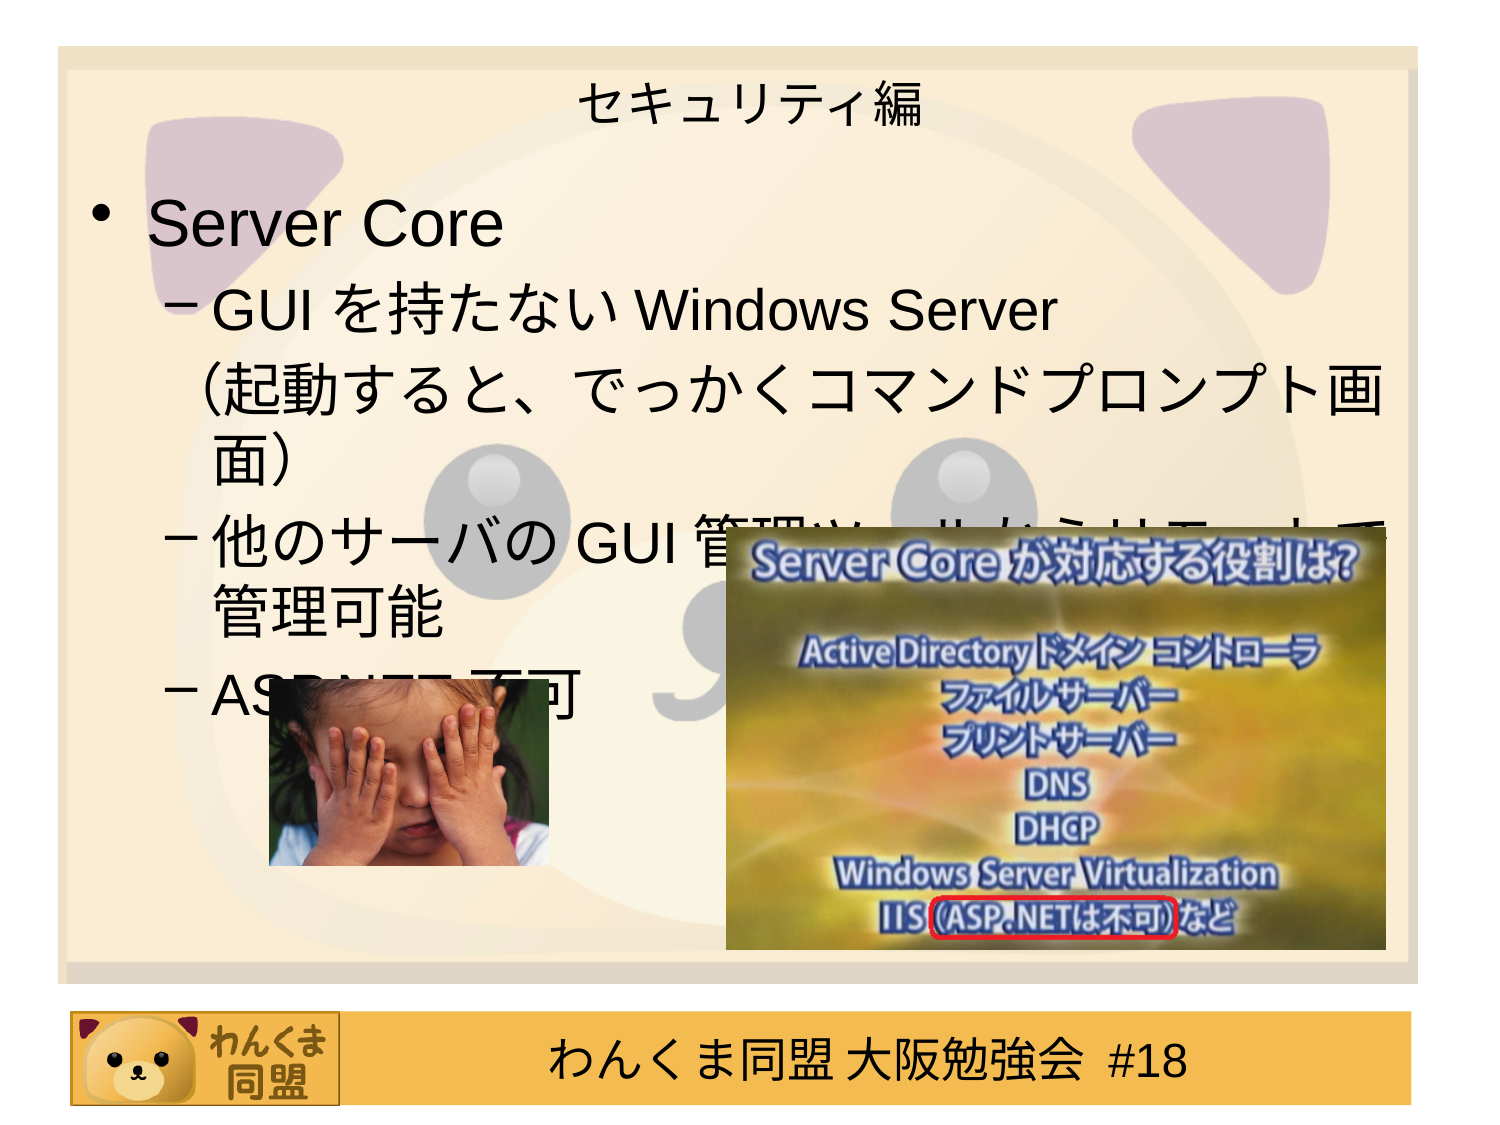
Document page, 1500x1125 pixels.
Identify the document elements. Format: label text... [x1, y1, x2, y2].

title セキュリティ編 [74, 44, 1426, 162]
picture [58, 46, 1418, 984]
picture [70, 1011, 340, 1106]
picture [726, 527, 1386, 950]
list Server Core GUIを持たないWindows Server （起動すると、でっかくコマンドプロンプト画面） 他のサーバのGUI管理ツールからリモートで管理可能 ASP.NET不可 [74, 172, 1426, 1006]
picture [269, 679, 549, 866]
